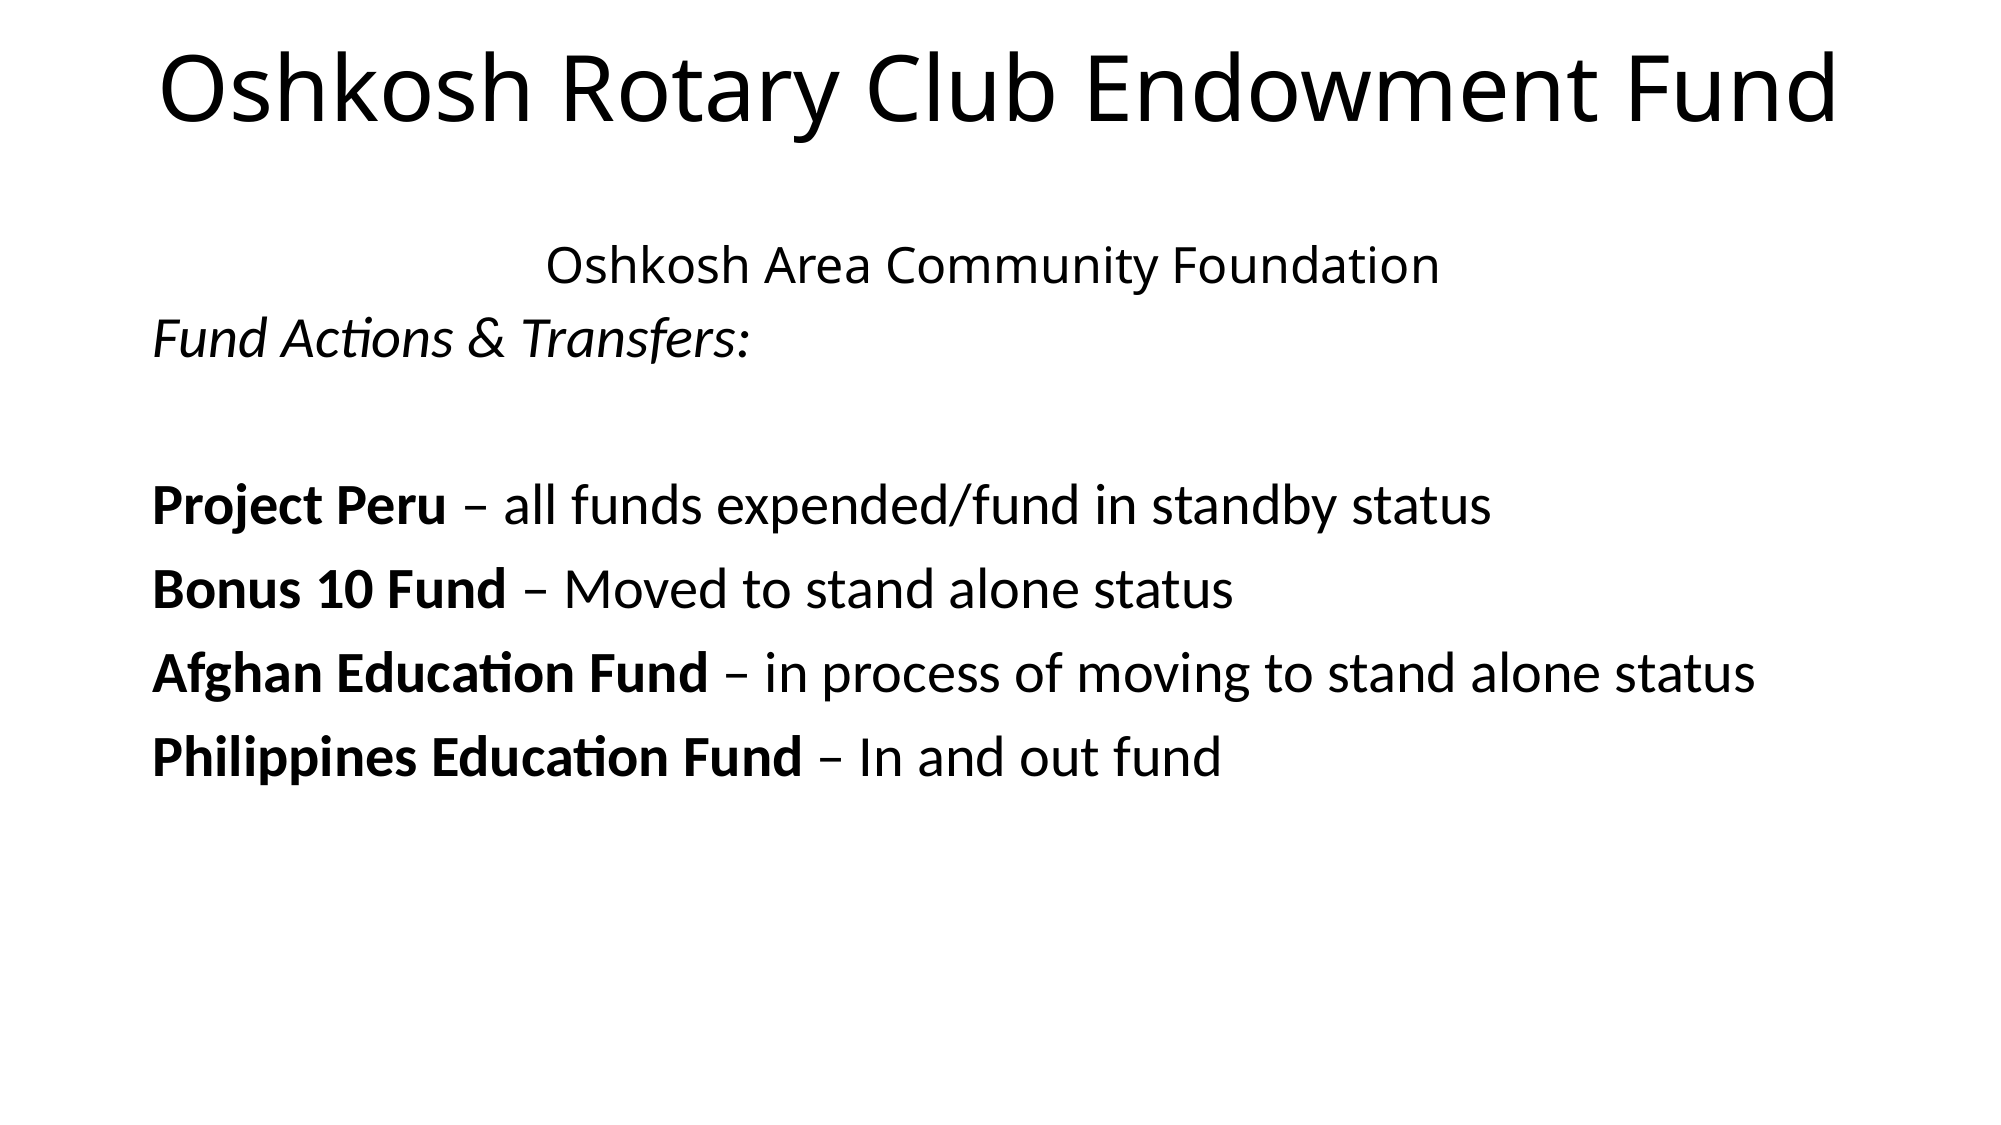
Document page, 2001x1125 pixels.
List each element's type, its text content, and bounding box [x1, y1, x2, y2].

list Fund Actions & Transfers: Project Peru – all funds expended/fund in standby status Bonus 10 Fund – Moved to stand alone status Afghan Education Fund – in process of moving to stand alone status Philippines Education Fund – In and out fund [137, 299, 1863, 1014]
title Oshkosh Rotary Club Endowment Fund Oshkosh Area Community Foundation [137, 59, 1863, 278]
